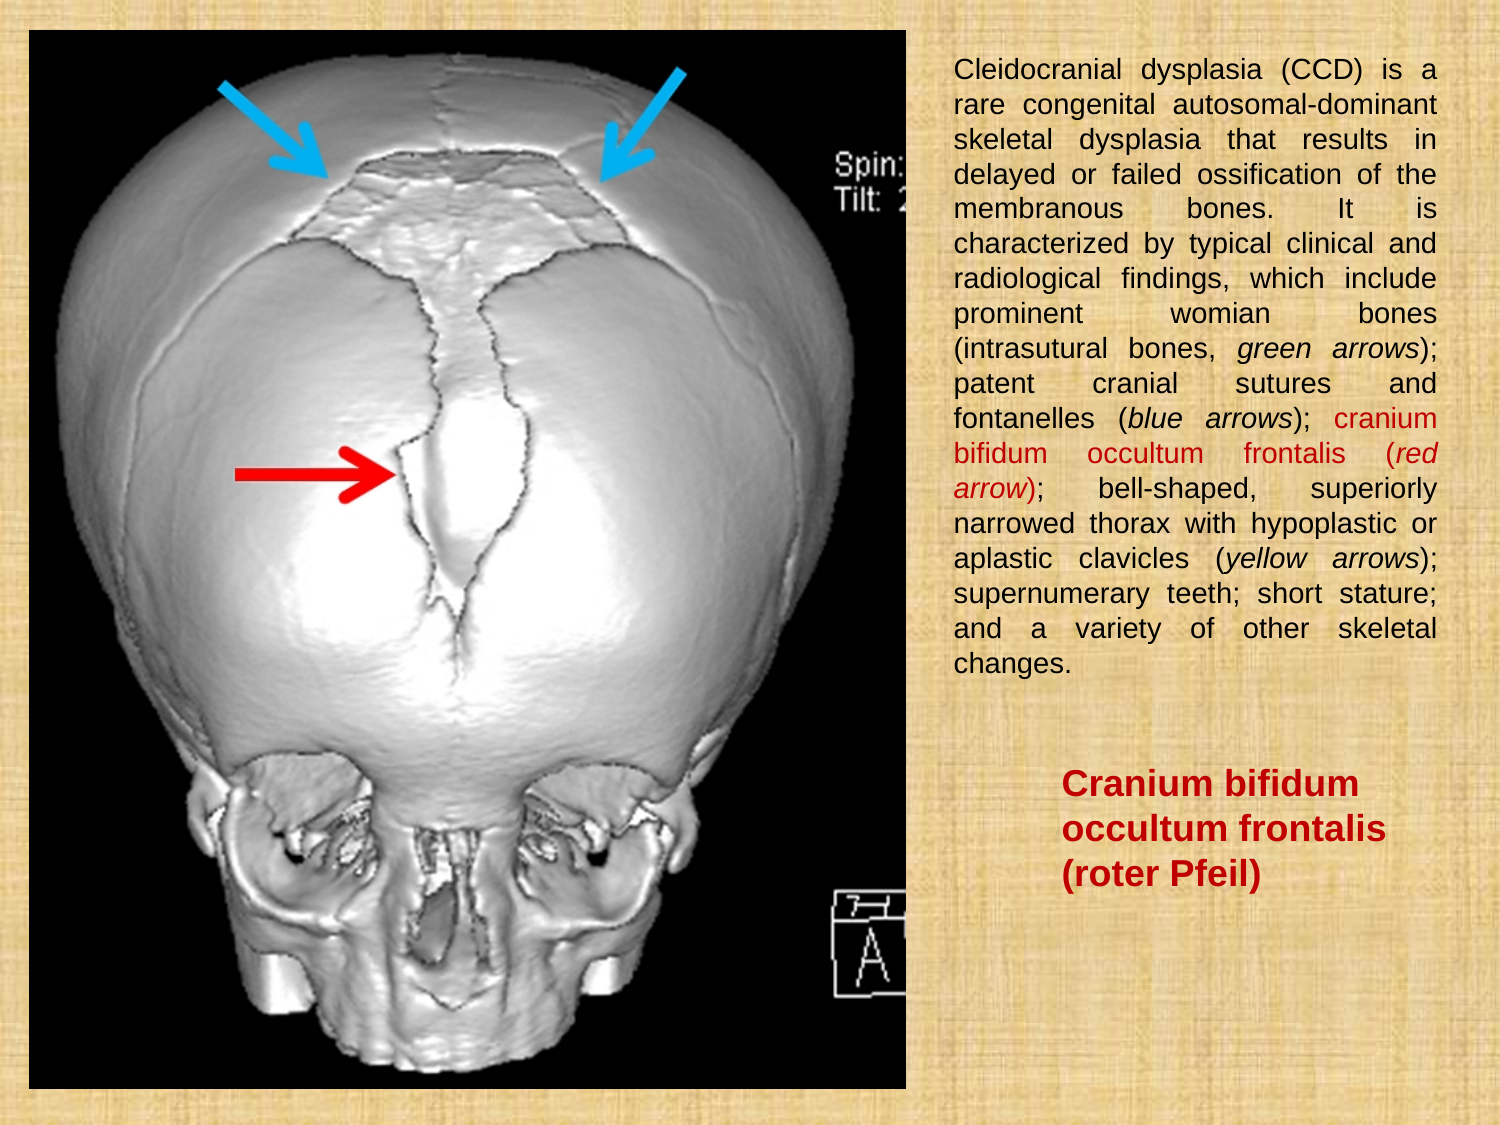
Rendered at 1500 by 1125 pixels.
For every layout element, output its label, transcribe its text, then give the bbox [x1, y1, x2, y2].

text_box Cranium bifidum occultum frontalis (roter Pfeil) [1046, 751, 1402, 902]
text_box Cleidocranial dysplasia (CCD) is a rare congenital autosomal-dominant skeletal dysplasia that results in delayed or failed ossification of the membranous bones. It is characterized by typical clinical and radiological findings, which include prominent womian bones (intrasutural bones, green arrows); patent cranial sutures and fontanelles (blue arrows); cranium bifidum occultum frontalis (red arrow); bell-shaped, superiorly narrowed thorax with hypoplastic or aplastic clavicles (yellow arrows); supernumerary teeth; short stature; and a variety of other skeletal changes. [938, 42, 1453, 687]
picture [0, 0, 1500, 1125]
